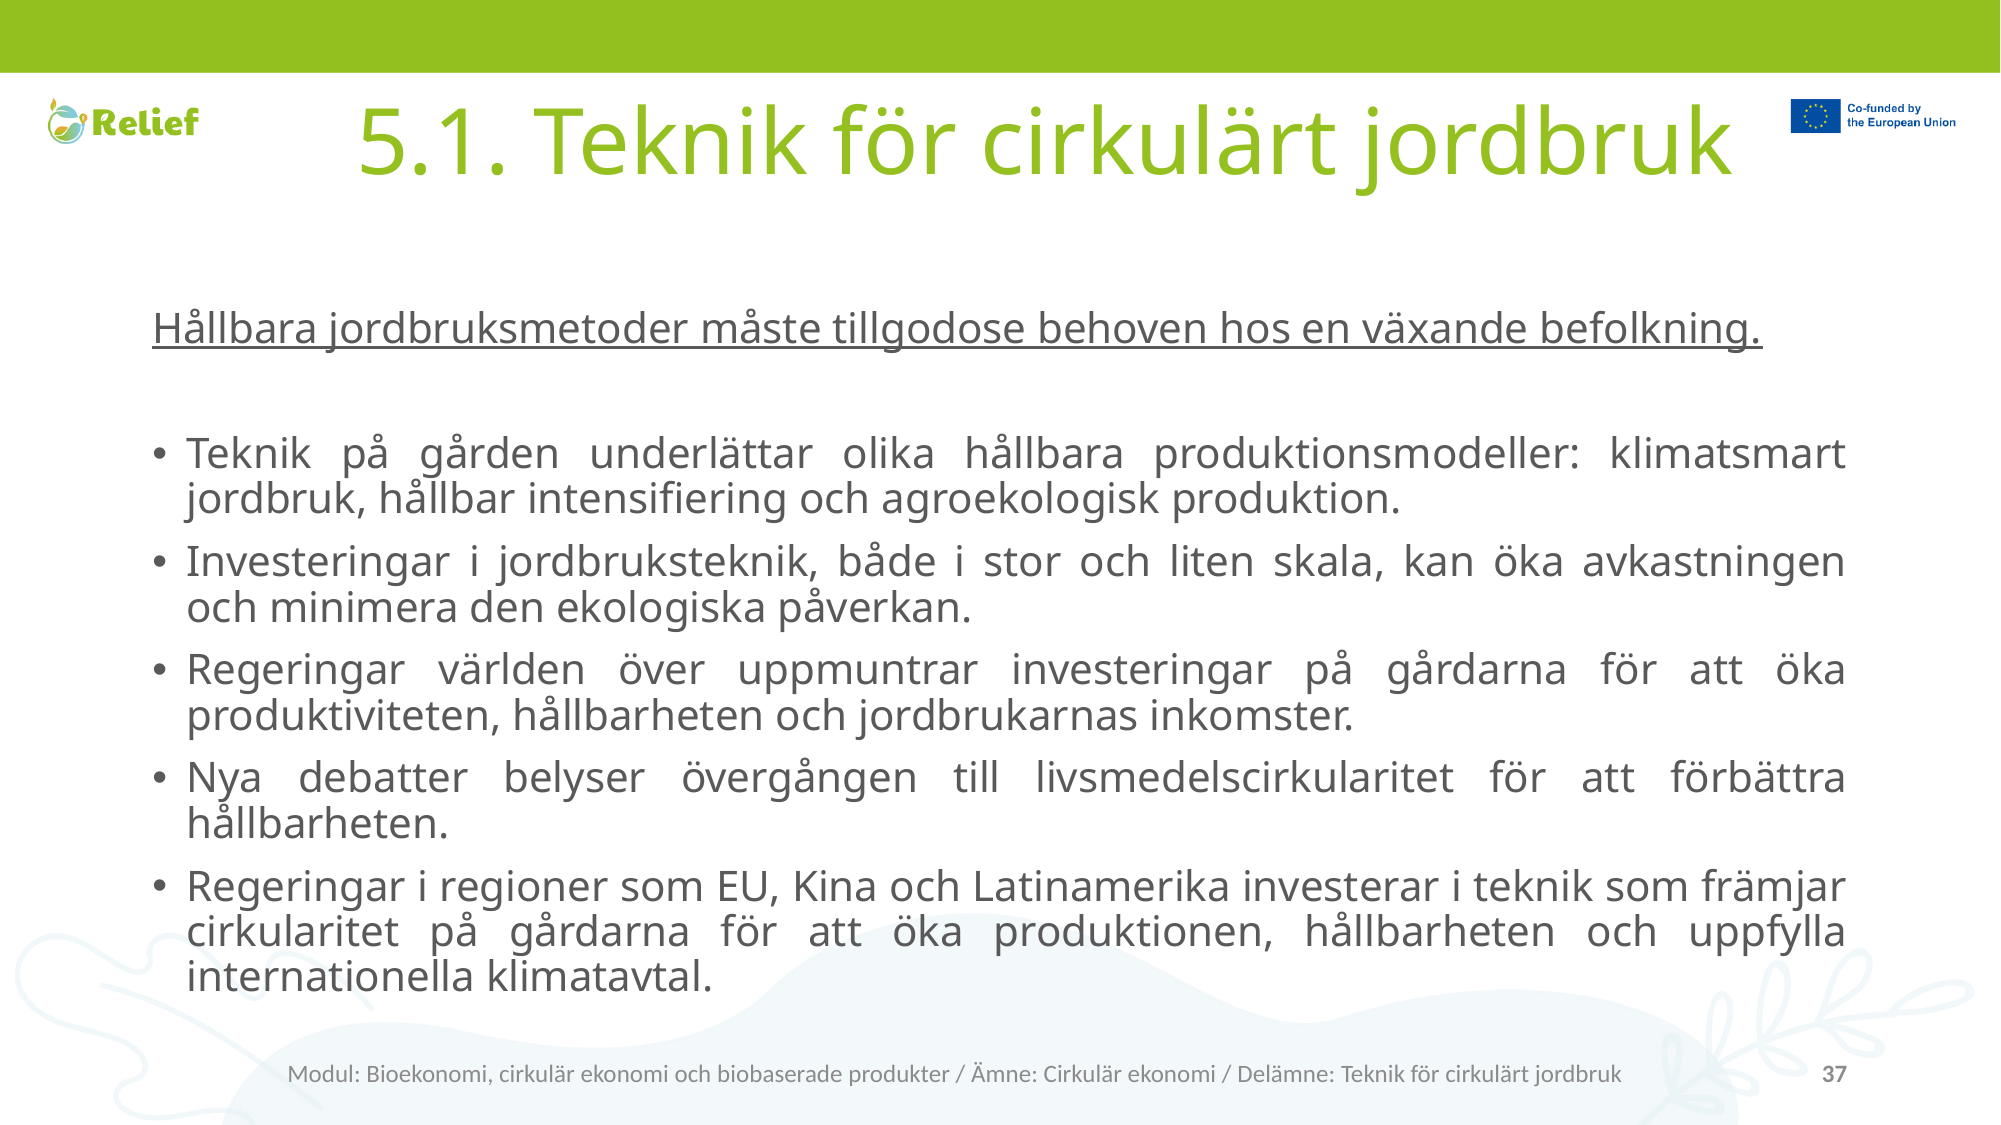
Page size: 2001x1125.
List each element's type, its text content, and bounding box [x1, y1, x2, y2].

title 5.1. Teknik för cirkulärt jordbruk [341, 62, 2000, 229]
list Hållbara jordbruksmetoder måste tillgodose behoven hos en växande befolkning. Teknik på gården underlättar olika hållbara produktionsmodeller: klimatsmart jordbruk, hållbar intensifiering och agroekologisk produktion. Investeringar i jordbruksteknik, både i stor och liten skala, kan öka avkastningen och minimera den ekologiska påverkan. Regeringar världen över uppmuntrar investeringar på gårdarna för att öka produktiviteten, hållbarheten och jordbrukarnas inkomster. Nya debatter belyser övergången till livsmedelscirkularitet för att förbättra hållbarheten. Regeringar i regioner som EU, Kina och Latinamerika investerar i teknik som främjar cirkularitet på gårdarna för att öka produktionen, hållbarheten och uppfylla internationella klimatavtal. [137, 299, 1863, 1014]
slide_number 37 [1787, 1042, 1863, 1103]
footer Modul: Bioekonomi, cirkulär ekonomi och biobaserade produkter / Ämne: Cirkulär ekonomi / Delämne: Teknik för cirkulärt jordbruk [137, 1023, 1775, 1122]
picture [0, 0, 2001, 1125]
